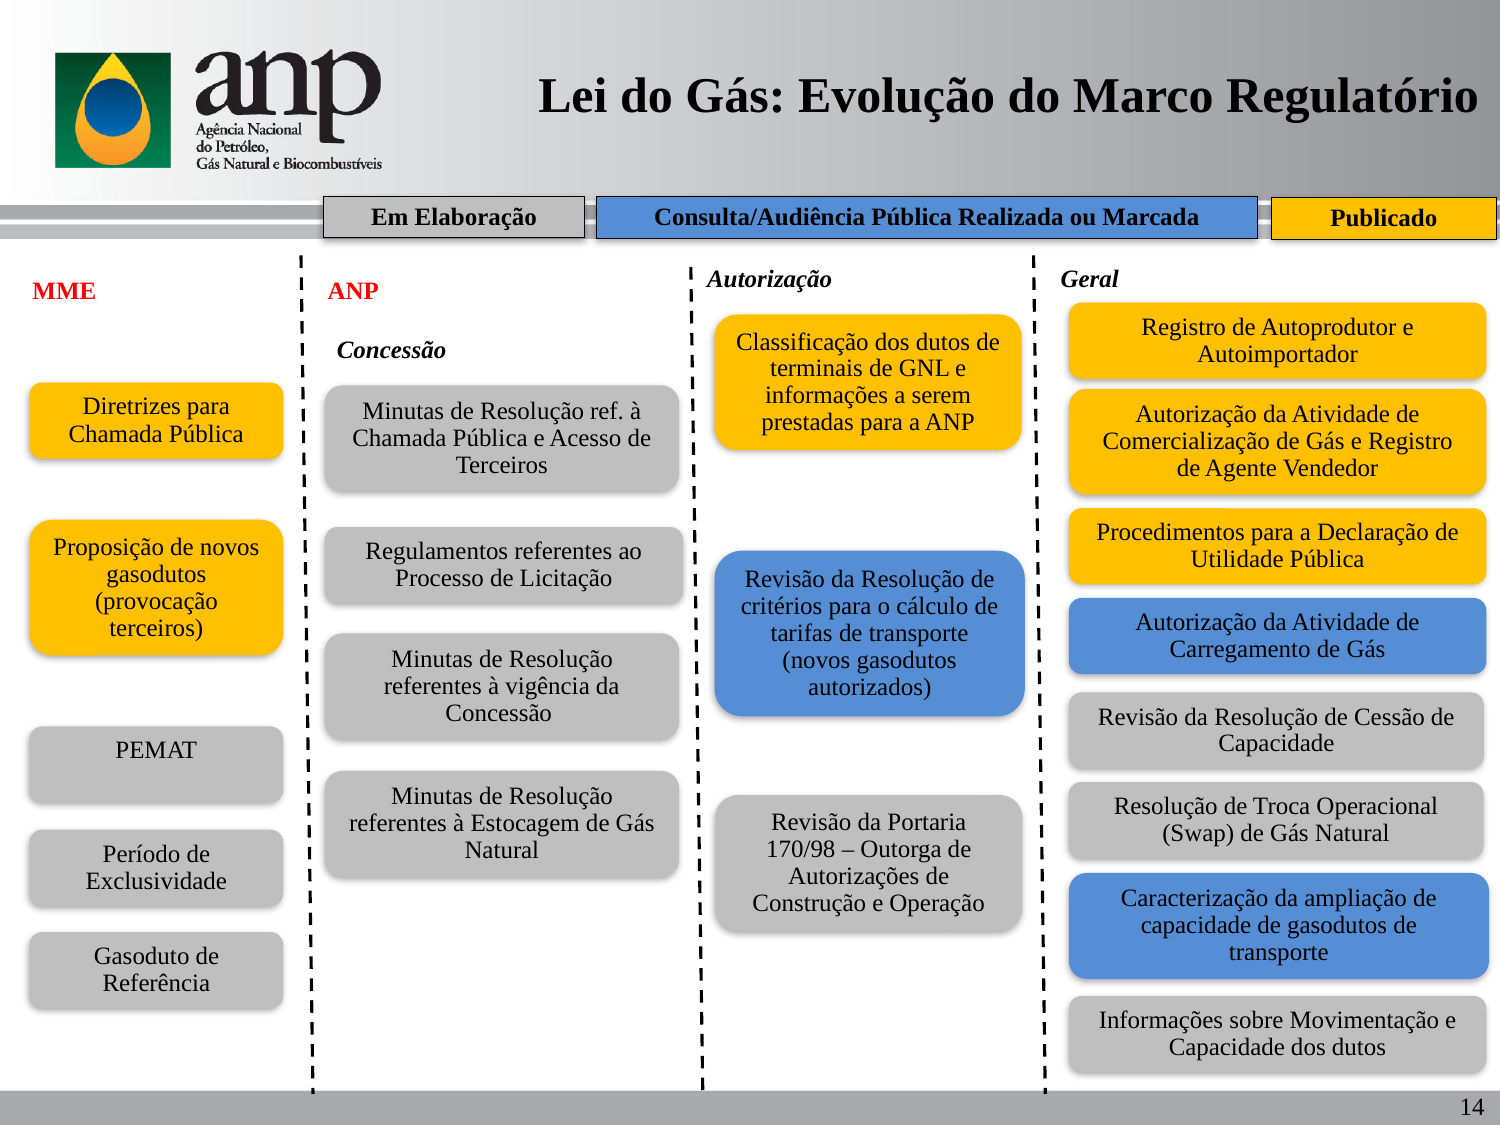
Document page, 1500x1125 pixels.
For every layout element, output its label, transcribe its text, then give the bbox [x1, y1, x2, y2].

text_box Procedimentos para a Declaração de Utilidade Pública [1068, 508, 1487, 585]
text_box Autorização da Atividade de Comercialização de Gás e Registro de Agente Vendedor [1068, 388, 1487, 495]
text_box Diretrizes para Chamada Pública [29, 382, 284, 459]
text_box Proposição de novos gasodutos (provocação terceiros) [29, 519, 284, 656]
text_box Gasoduto de Referência [29, 932, 284, 1009]
text_box Revisão da Resolução de Cessão de Capacidade [1068, 692, 1484, 769]
text_box Consulta/Audiência Pública Realizada ou Marcada [596, 196, 1258, 239]
text_box Classificação dos dutos de terminais de GNL e informações a serem prestadas para a ANP [714, 314, 1022, 451]
text_box Geral [1047, 255, 1134, 301]
text_box Lei do Gás: Evolução do Marco Regulatório [395, 54, 1495, 130]
picture [0, 0, 1500, 1125]
text_box Período de Exclusividade [29, 829, 284, 906]
slide_number 14 [1187, 1094, 1500, 1118]
text_box Resolução de Troca Operacional (Swap) de Gás Natural [1068, 781, 1484, 859]
text_box Autorização da Atividade de Carregamento de Gás [1068, 597, 1487, 675]
text_box Minutas de Resolução referentes à Estocagem de Gás Natural [324, 770, 680, 877]
text_box Caracterização da ampliação de capacidade de gasodutos de transporte [1068, 872, 1490, 979]
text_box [300, 255, 314, 1095]
text_box Regulamentos referentes ao Processo de Licitação [324, 527, 684, 604]
text_box ANP [318, 267, 526, 312]
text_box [690, 266, 704, 1095]
text_box Em Elaboração [323, 196, 585, 238]
text_box Minutas de Resolução ref. à Chamada Pública e Acesso de Terceiros [324, 385, 680, 492]
text_box MME [17, 267, 231, 312]
text_box PEMAT [29, 726, 284, 803]
text_box Concessão [322, 326, 462, 371]
text_box Publicado [1271, 197, 1497, 240]
text_box Revisão da Portaria 170/98 – Outorga de Autorizações de Construção e Operação [715, 795, 1023, 931]
text_box Informações sobre Movimentação e Capacidade dos dutos [1068, 995, 1487, 1073]
text_box Revisão da Resolução de critérios para o cálculo de tarifas de transporte (novos gasodutos autorizados) [714, 550, 1025, 717]
text_box Minutas de Resolução referentes à vigência da Concessão [324, 633, 680, 740]
text_box Registro de Autoprodutor e Autoimportador [1068, 302, 1487, 379]
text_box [1033, 255, 1046, 1095]
text_box Autorização [692, 255, 848, 301]
